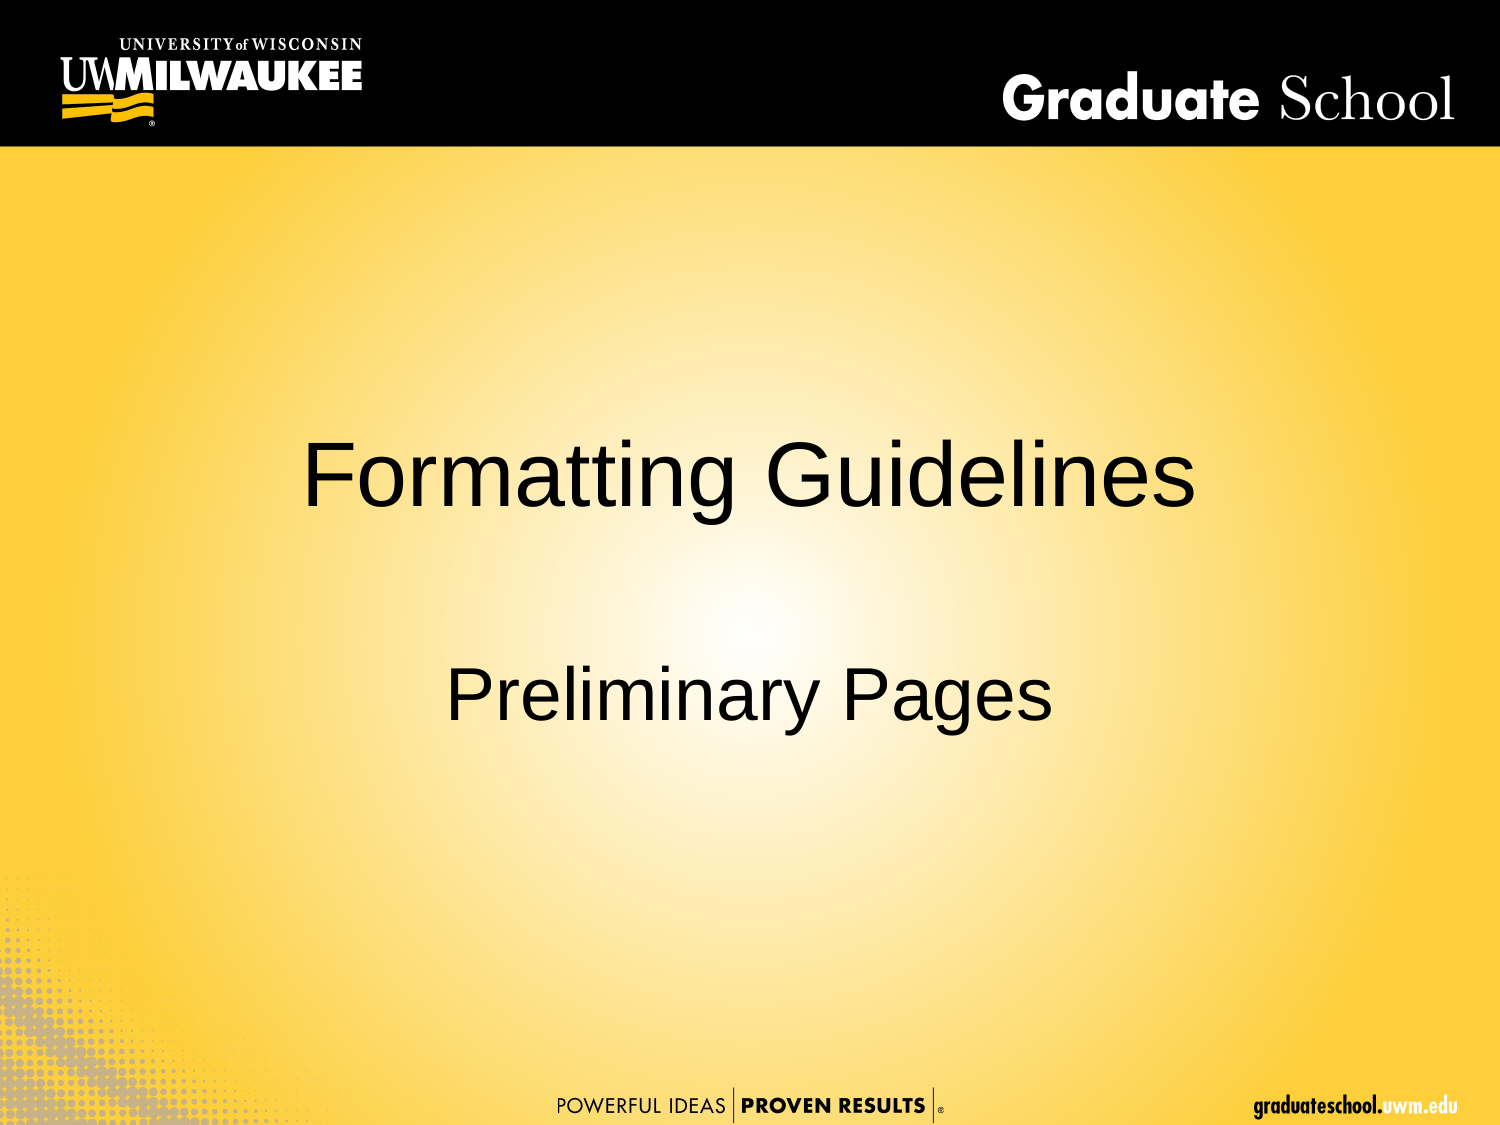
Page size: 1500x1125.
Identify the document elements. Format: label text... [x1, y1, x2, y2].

title Formatting Guidelines [112, 349, 1388, 591]
picture [0, 0, 1500, 1125]
subtitle Preliminary Pages [225, 637, 1275, 925]
